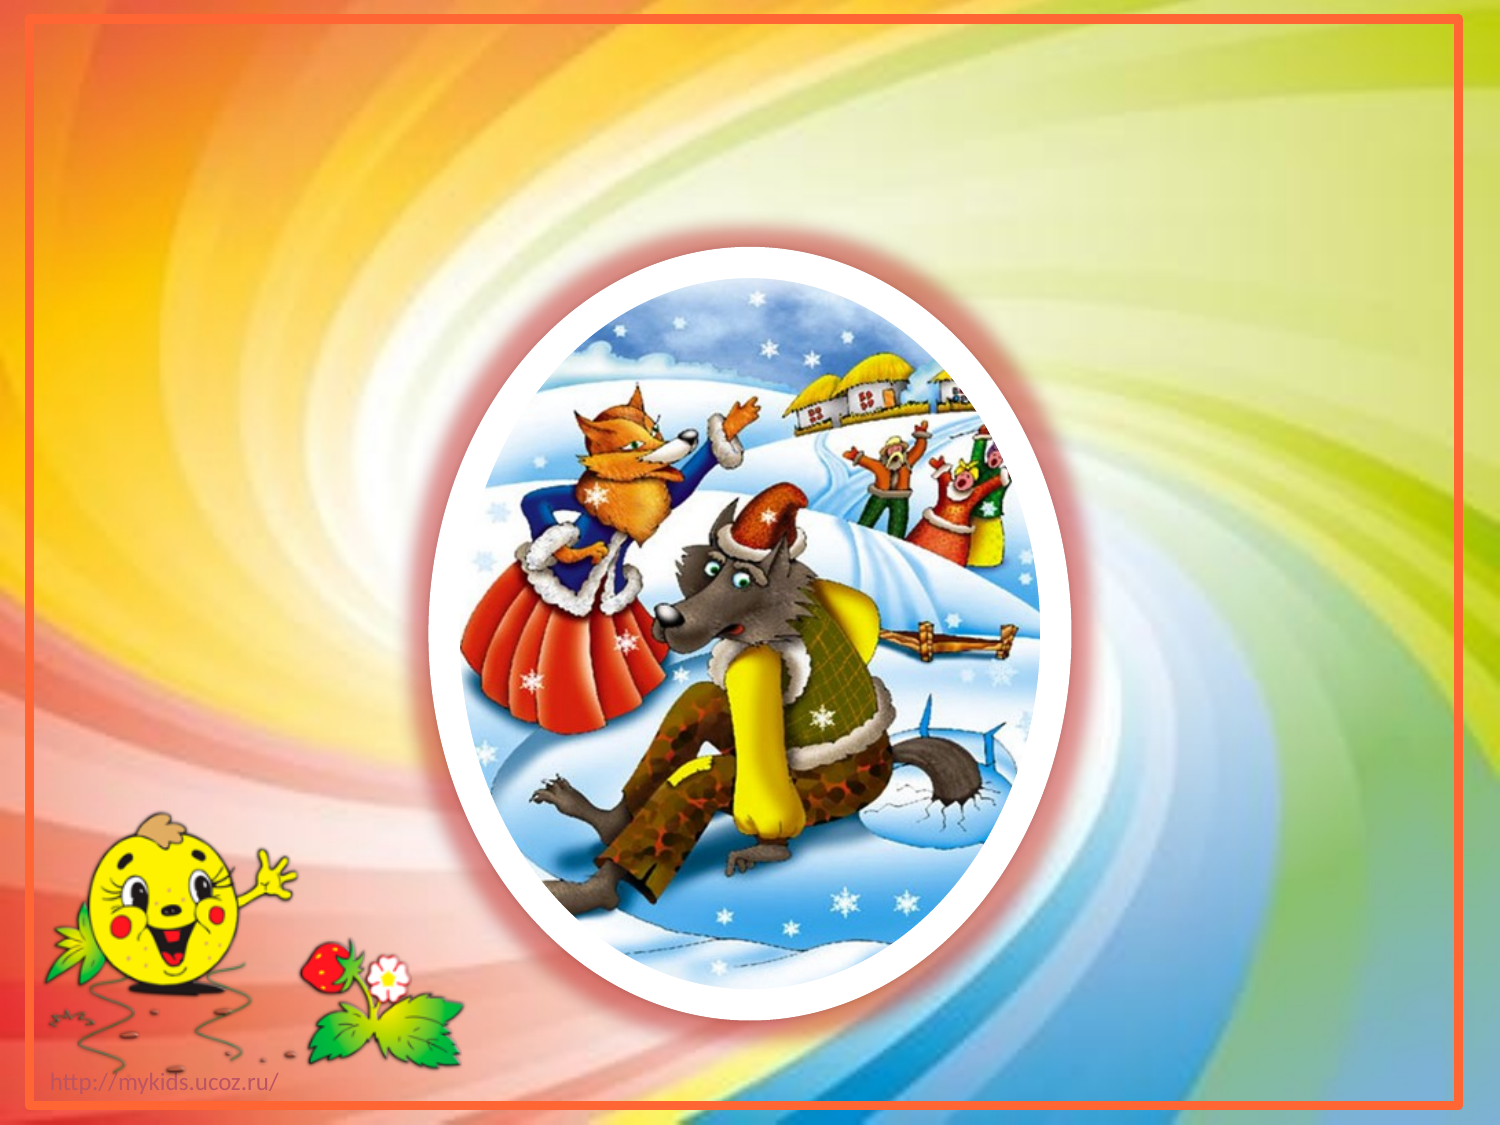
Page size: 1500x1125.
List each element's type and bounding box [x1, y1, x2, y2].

list [443, 262, 1057, 1006]
picture [34, 24, 1454, 1101]
picture [0, 0, 1500, 1125]
